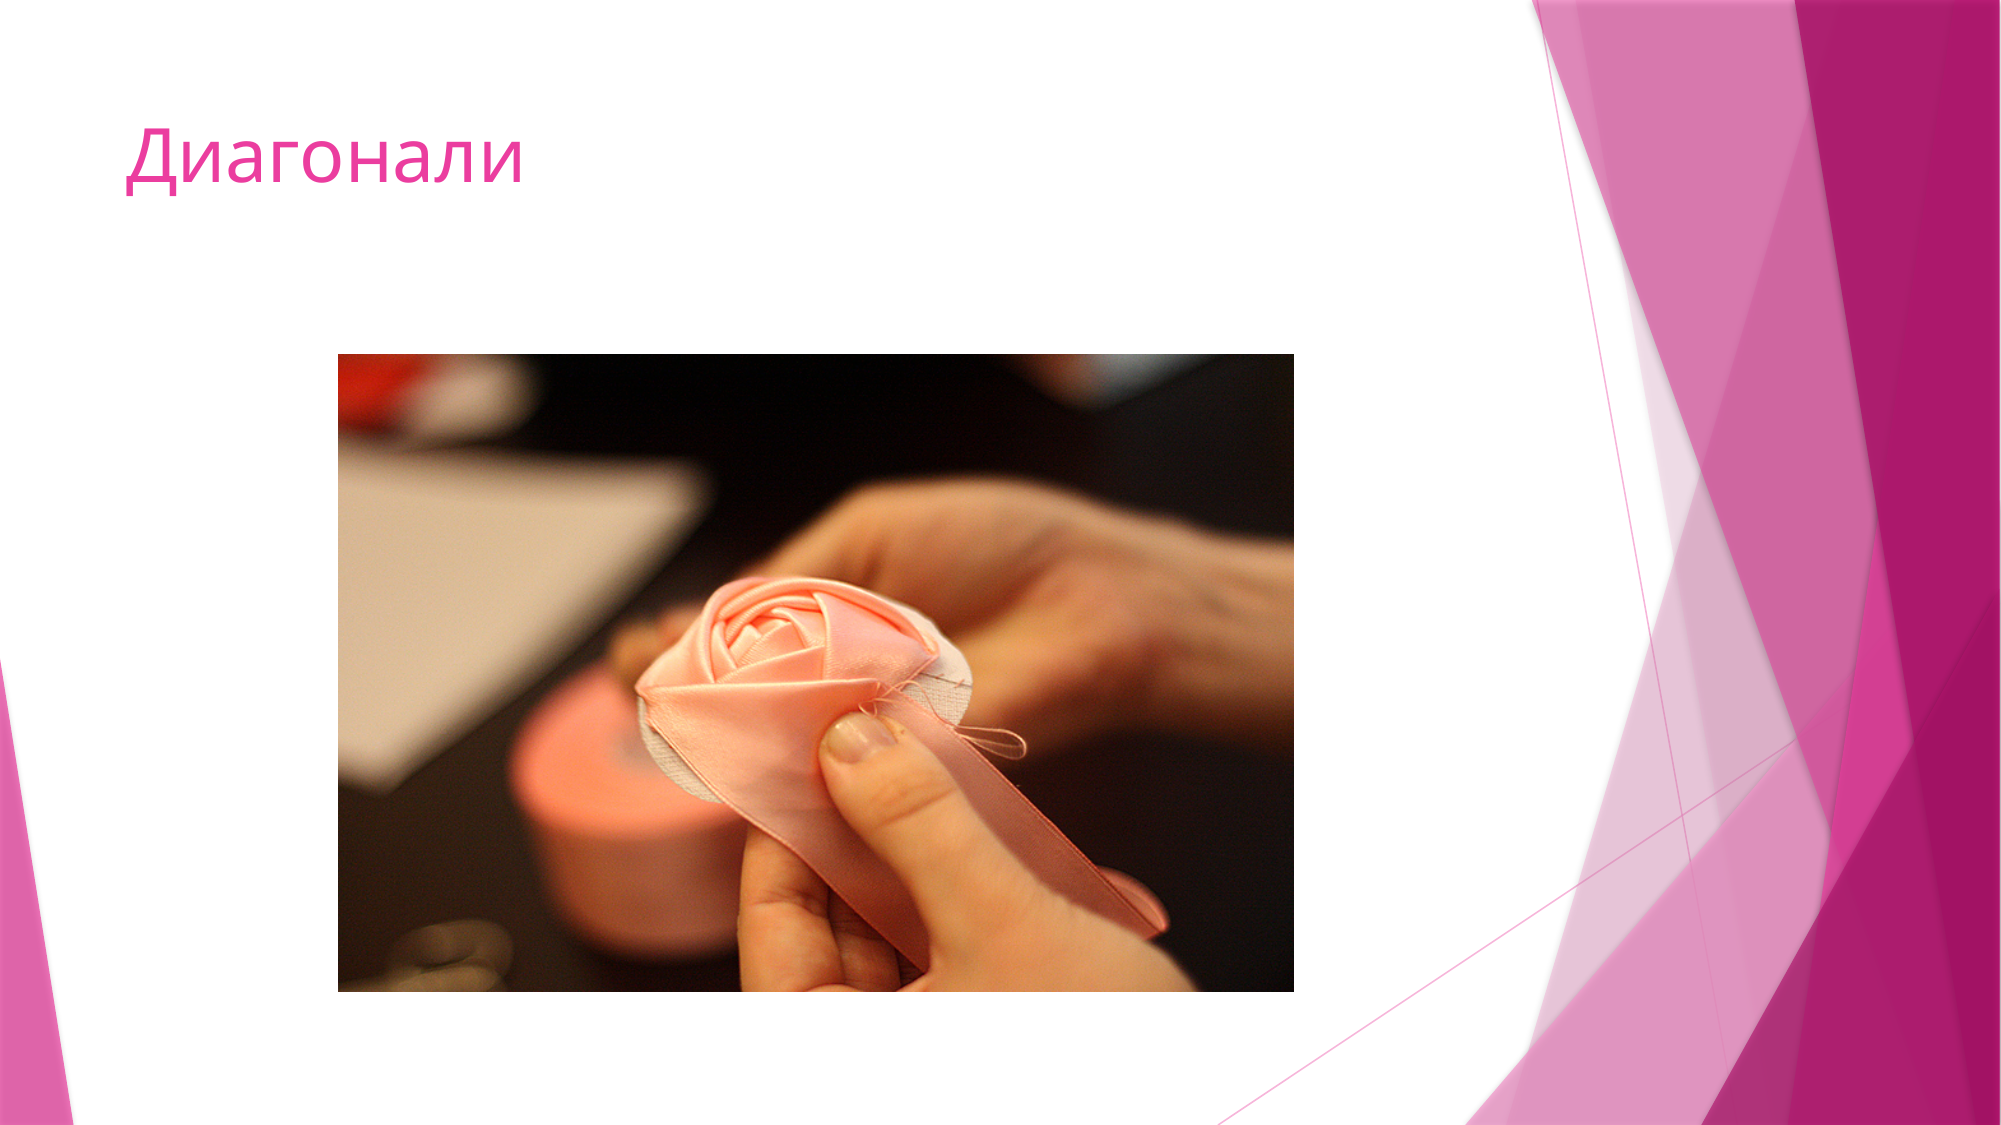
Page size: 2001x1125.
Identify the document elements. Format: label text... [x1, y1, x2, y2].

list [338, 353, 1295, 992]
title Диагонали [111, 99, 1522, 317]
